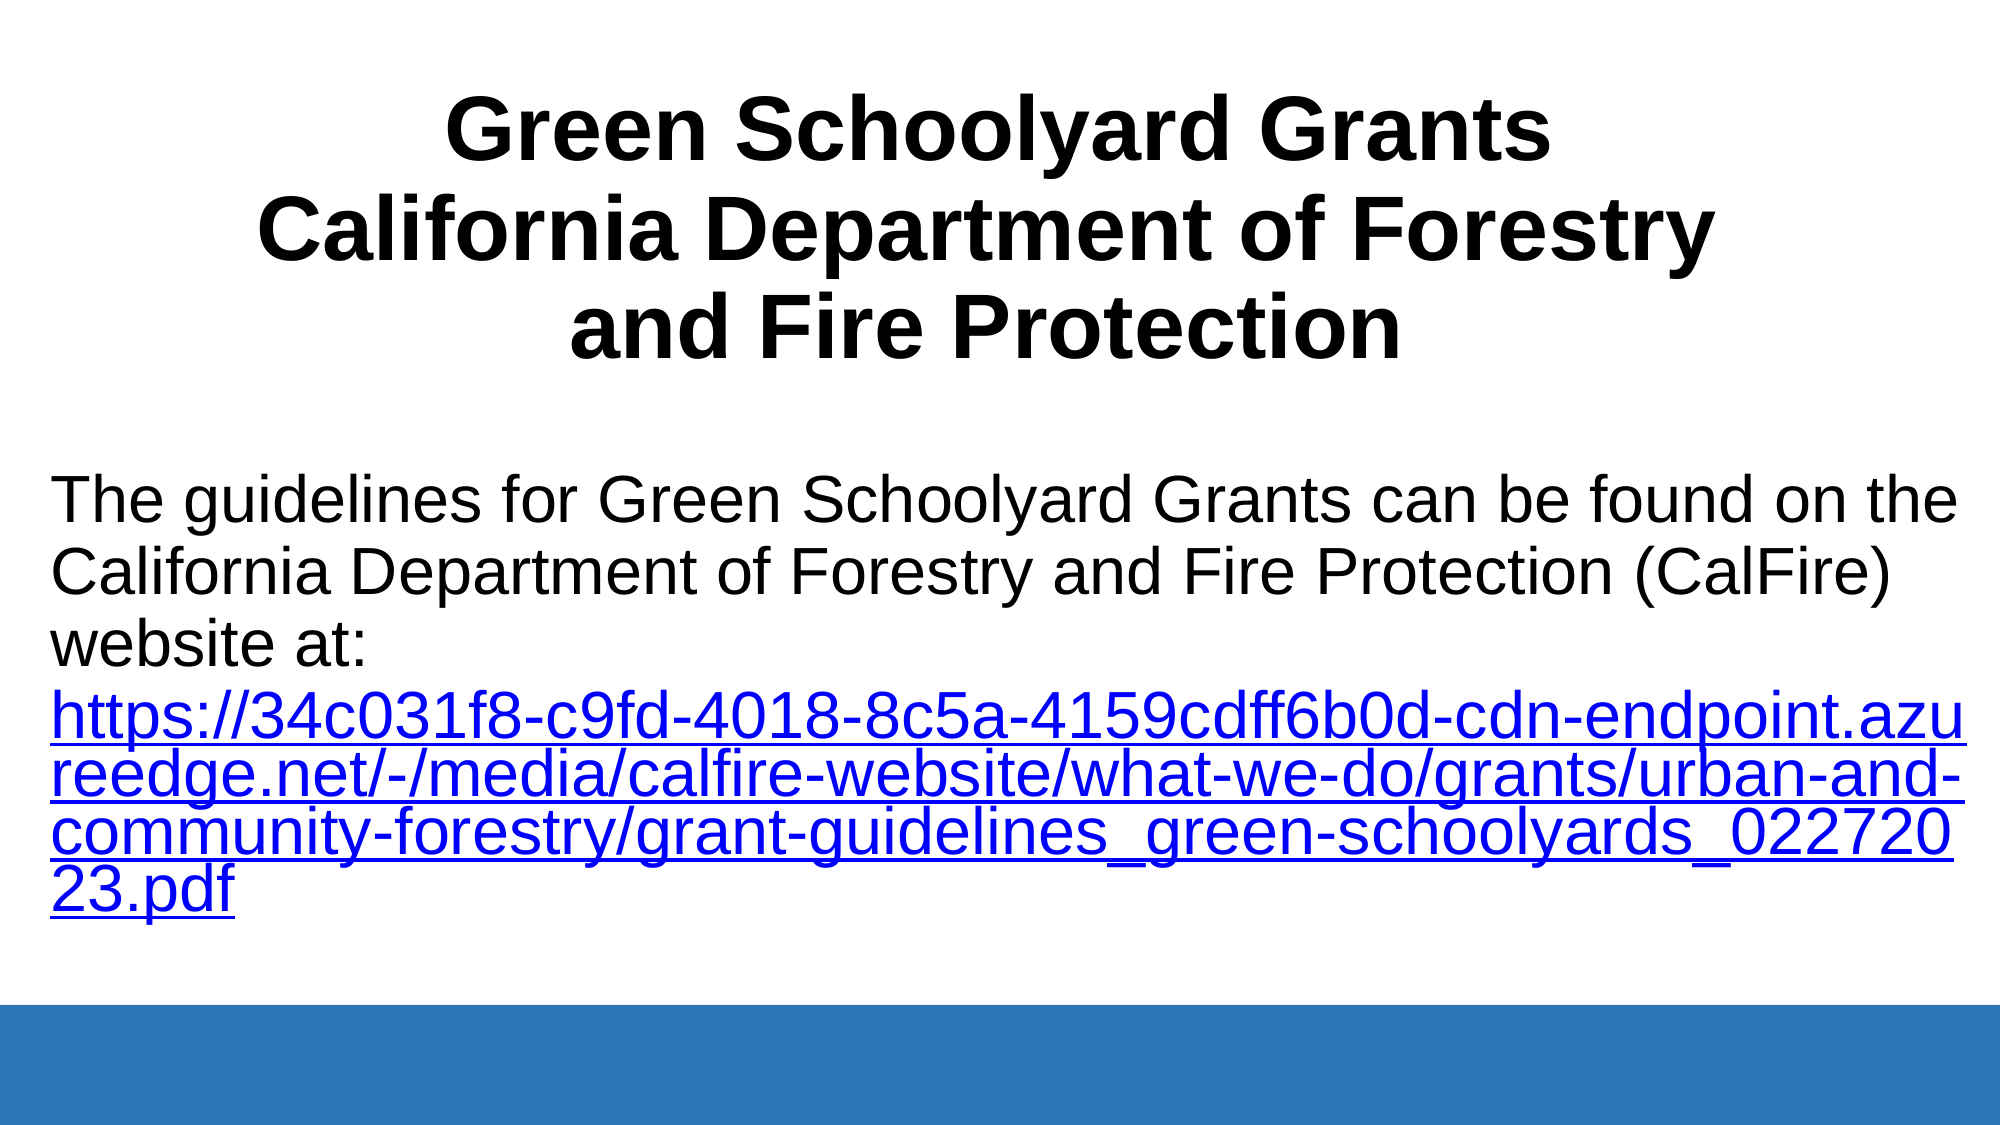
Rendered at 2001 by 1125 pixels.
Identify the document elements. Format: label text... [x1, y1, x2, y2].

title Green Schoolyard Grants California Department of Forestry and Fire Protection [24, 33, 1975, 427]
list The guidelines for Green Schoolyard Grants can be found on the California Department of Forestry and Fire Protection (CalFire) website at: https://34c031f8-c9fd-4018-8c5a-4159cdff6b0d-cdn-endpoint.azureedge.net/-/media/calfire-website/what-we-do/grants/urban-and-community-forestry/grant-guidelines_green-schoolyards_02272023.pdf [35, 457, 1986, 956]
